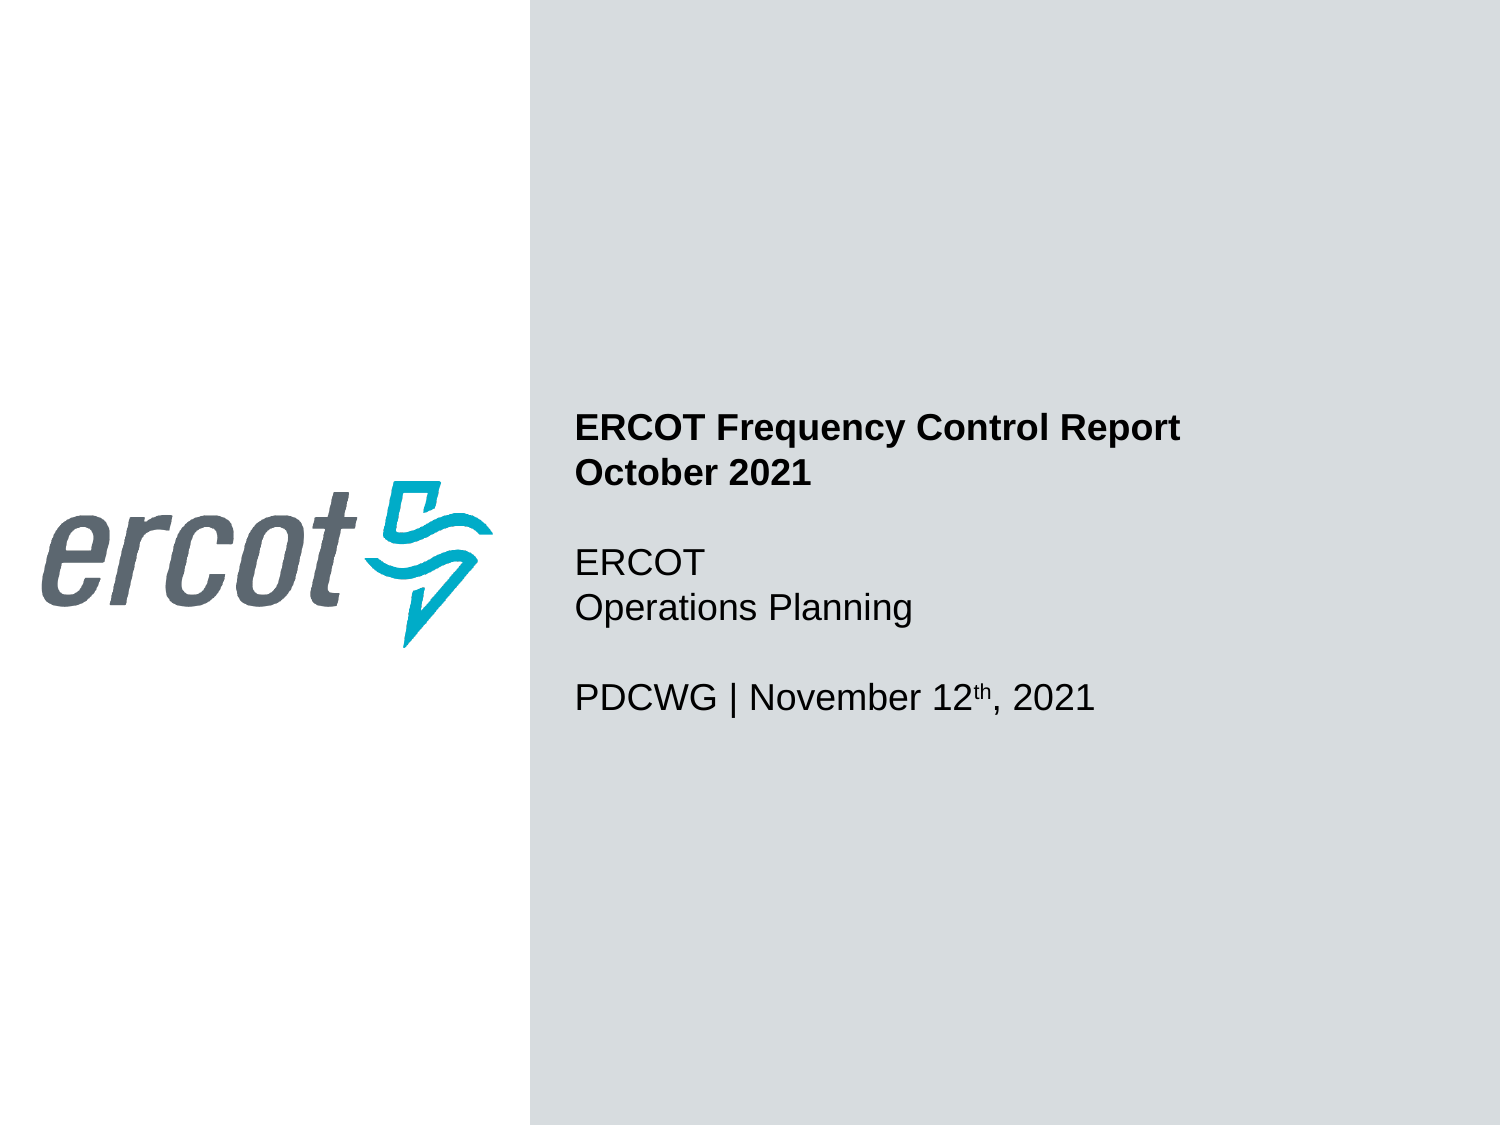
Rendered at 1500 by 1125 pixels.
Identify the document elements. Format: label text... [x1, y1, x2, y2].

picture [32, 471, 501, 654]
text_box ERCOT Frequency Control Report October 2021 ERCOT Operations Planning PDCWG | November 12th, 2021 [559, 395, 1486, 726]
